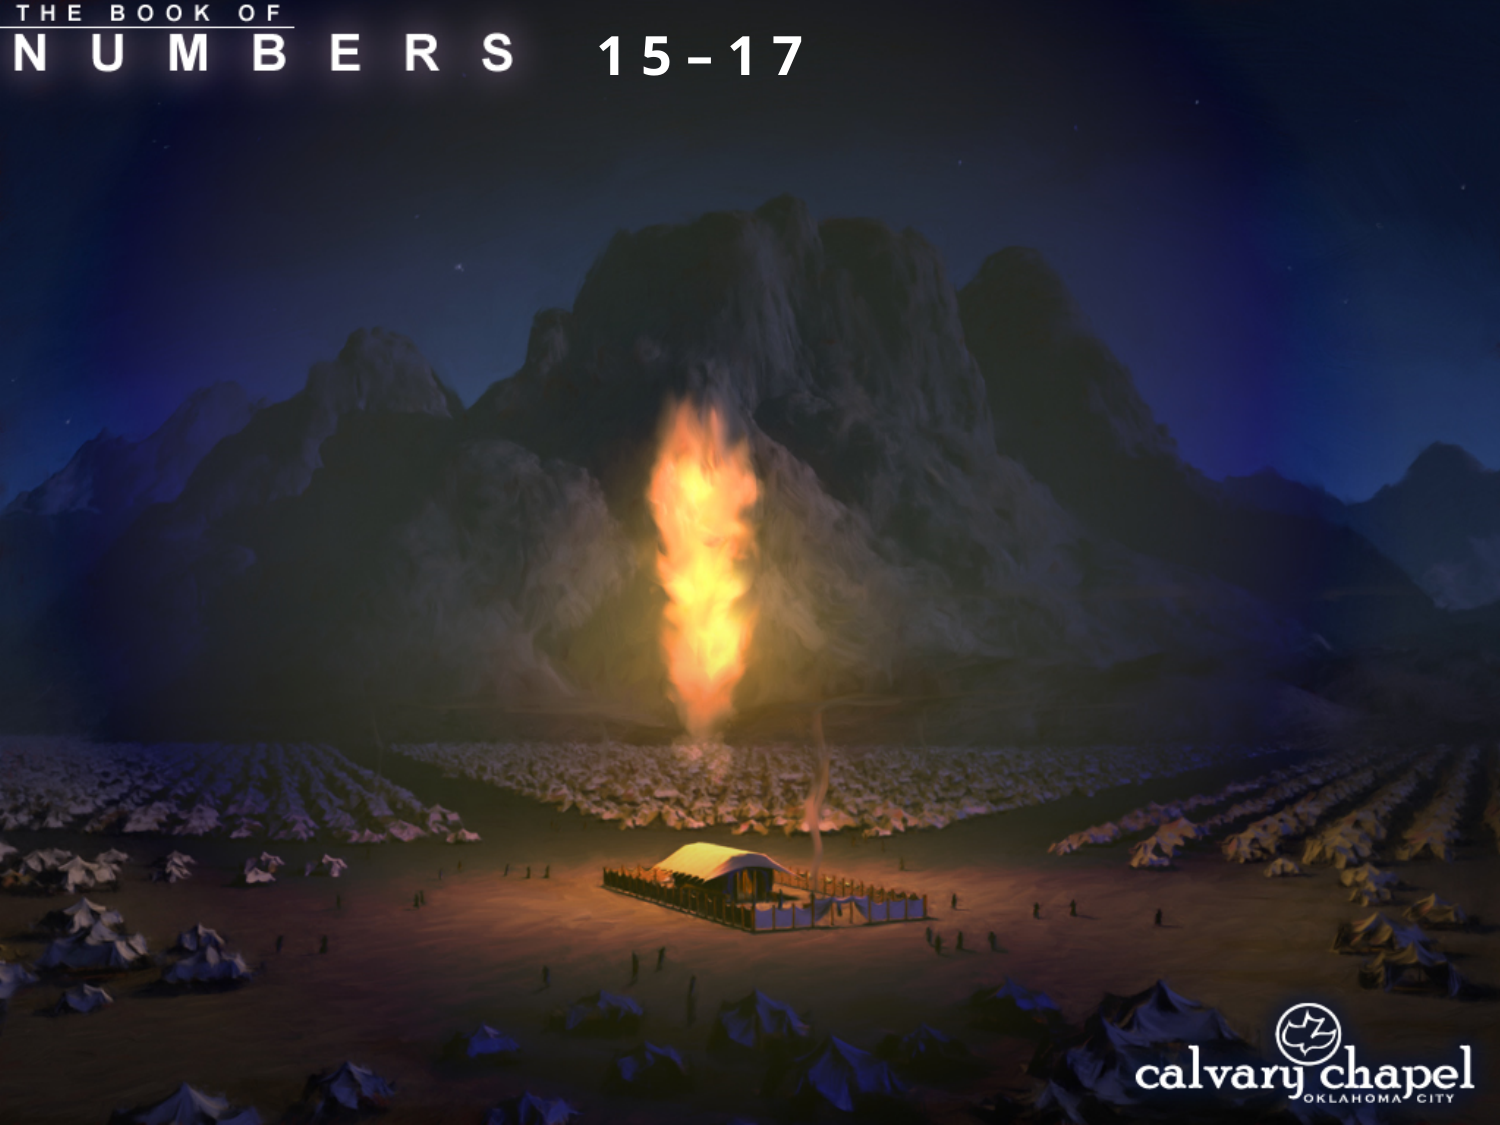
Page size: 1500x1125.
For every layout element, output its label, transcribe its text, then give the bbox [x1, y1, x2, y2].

text_box 1 5 – 1 7 [581, 13, 967, 94]
picture [0, 0, 1500, 1125]
